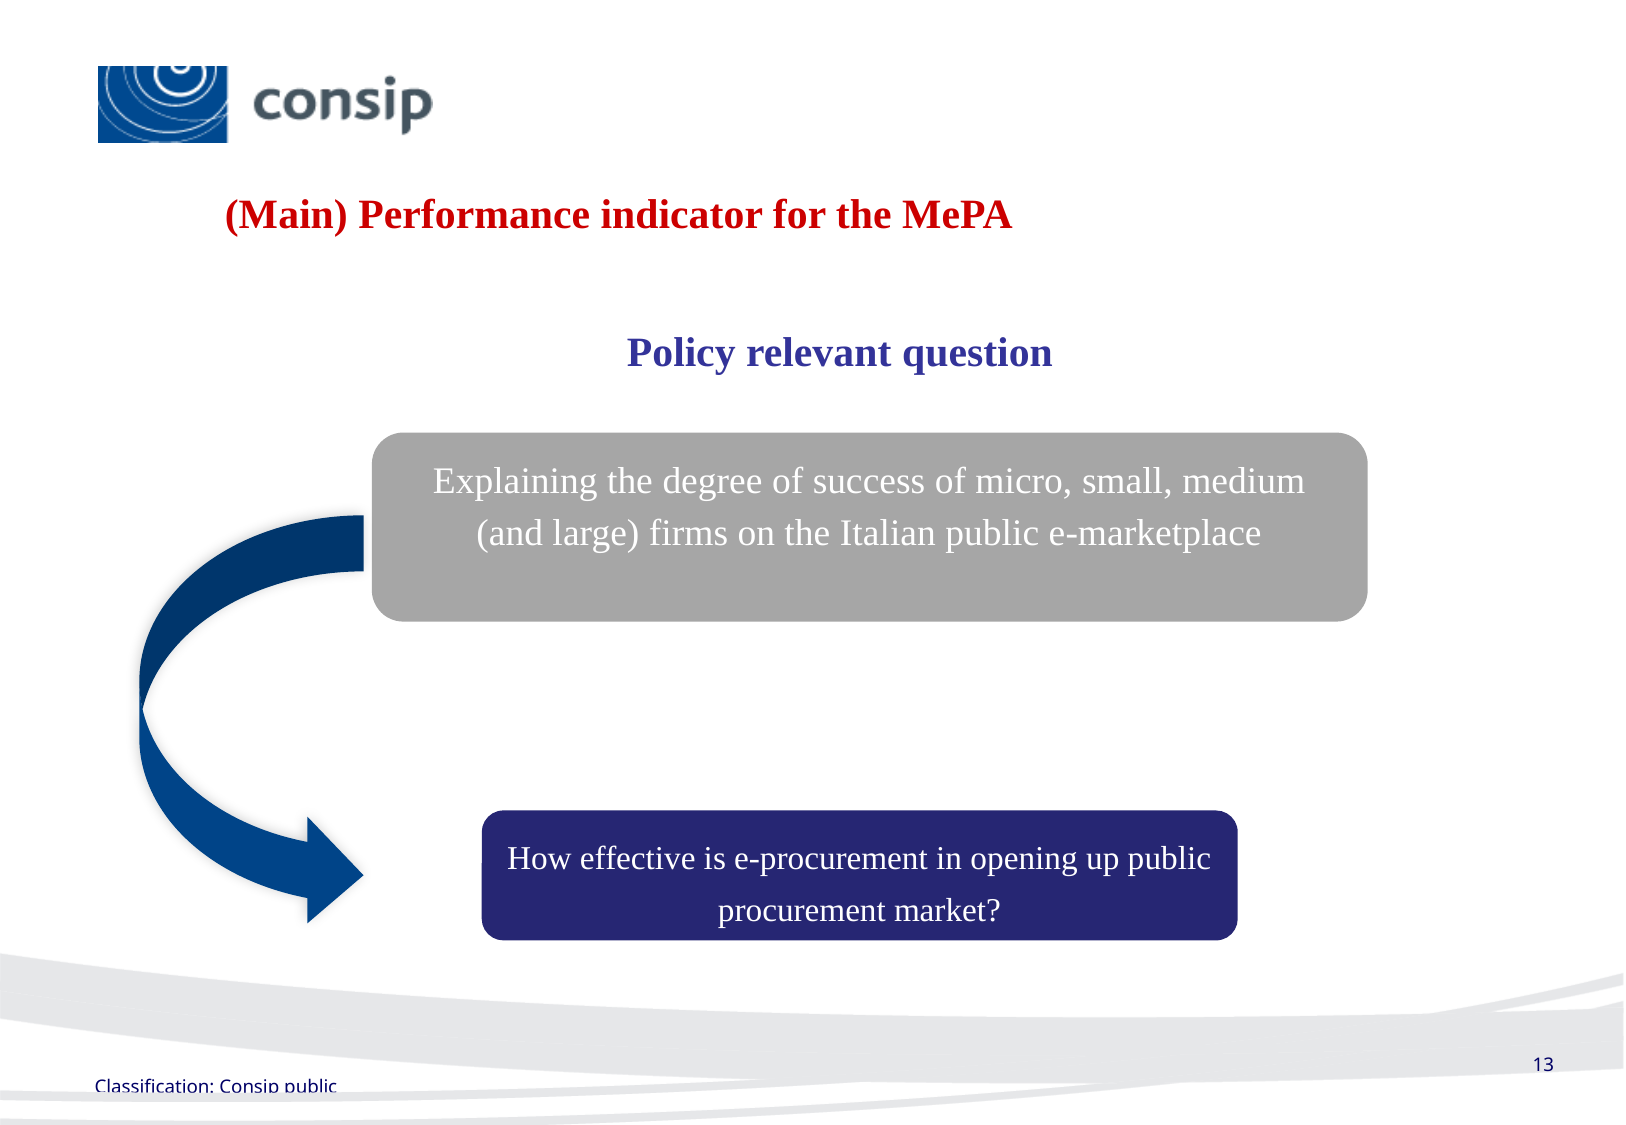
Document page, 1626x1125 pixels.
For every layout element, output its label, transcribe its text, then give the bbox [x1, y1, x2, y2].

list Policy relevant question [505, 322, 1175, 409]
slide_number 13 [1452, 1045, 1570, 1104]
title (Main) Performance indicator for the MePA [210, 178, 1297, 279]
text_box How effective is e-procurement in opening up public procurement market? [481, 810, 1238, 941]
picture [98, 66, 433, 143]
text_box [137, 513, 366, 926]
text_box Explaining the degree of success of micro, small, medium (and large) firms on the Italian public e-marketplace [371, 432, 1368, 622]
